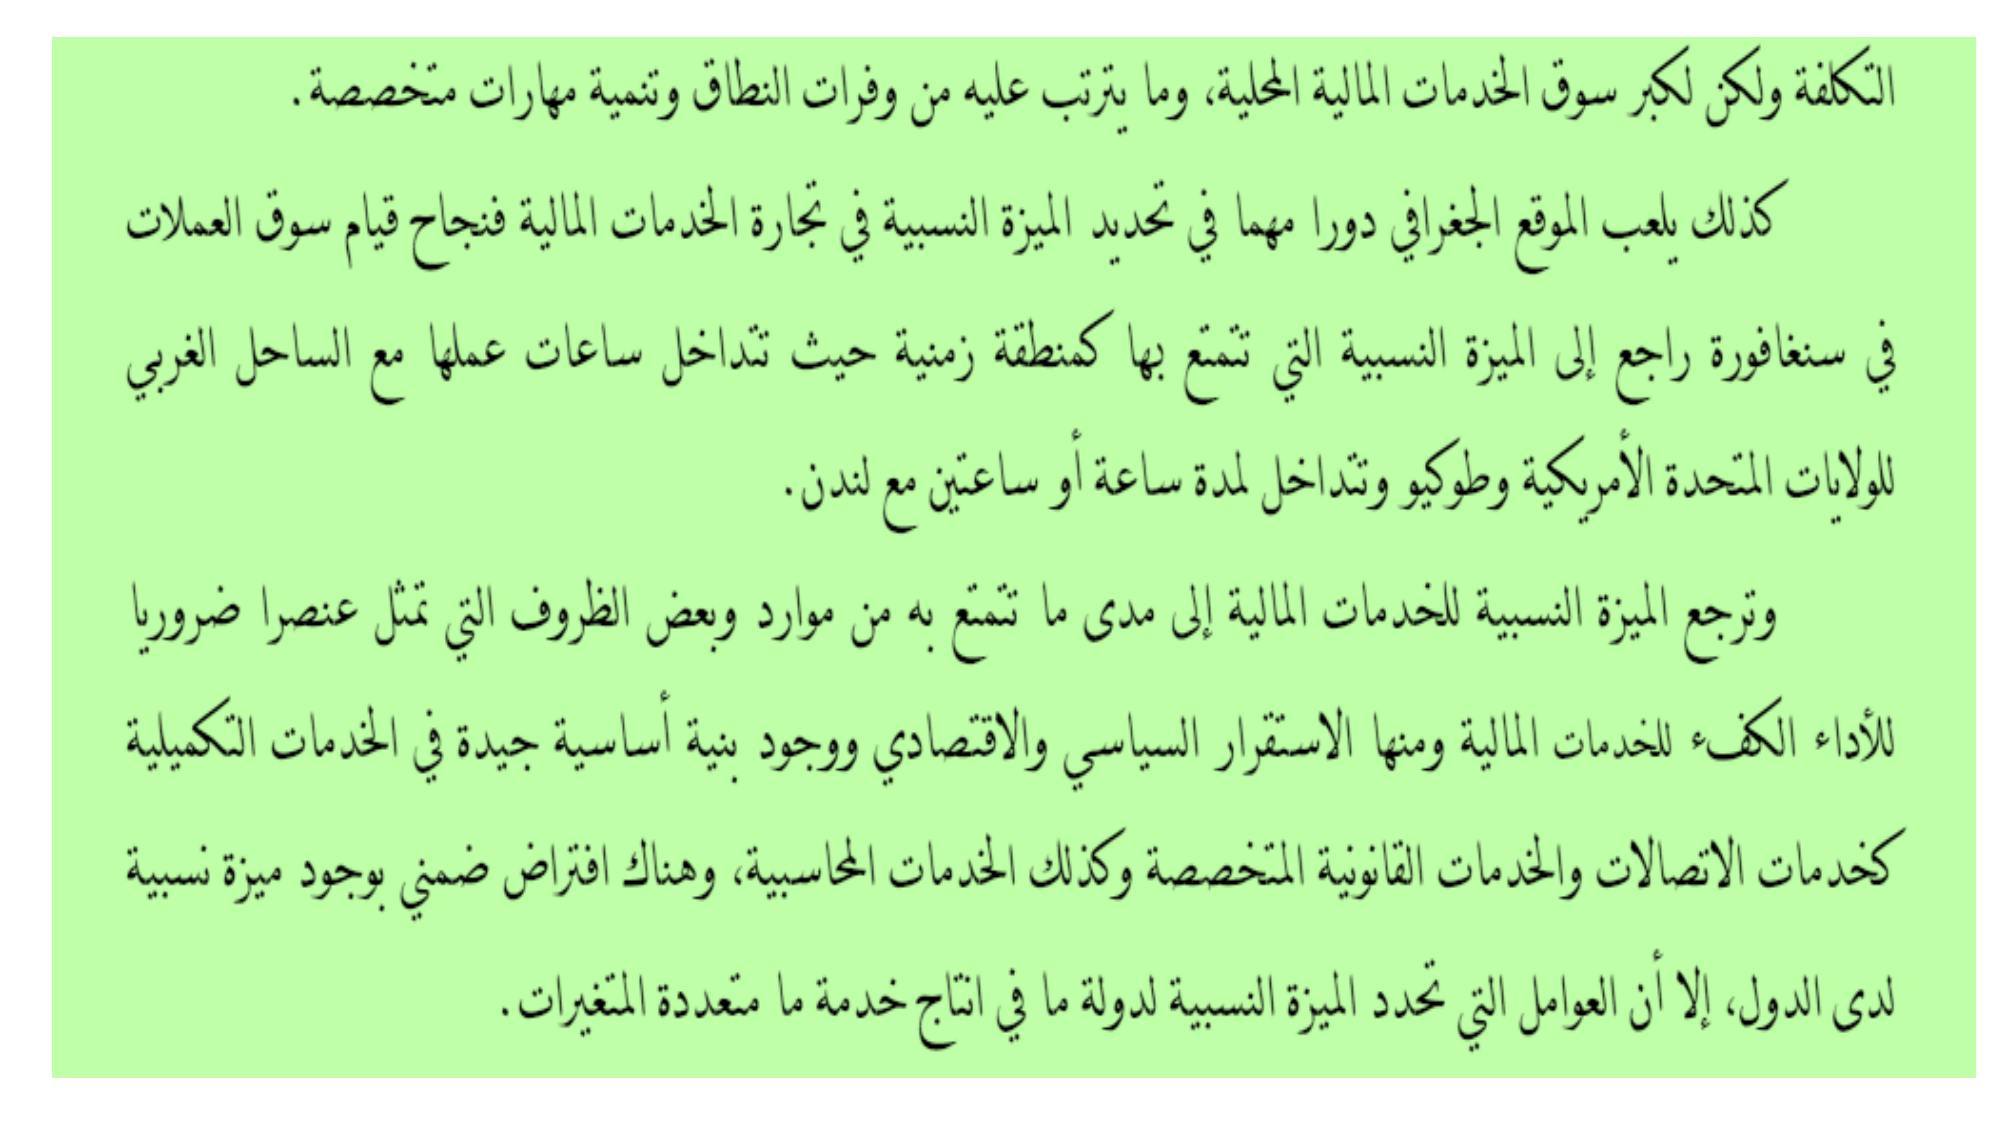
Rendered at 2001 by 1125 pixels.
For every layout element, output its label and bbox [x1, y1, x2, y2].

list [52, 37, 1976, 1078]
